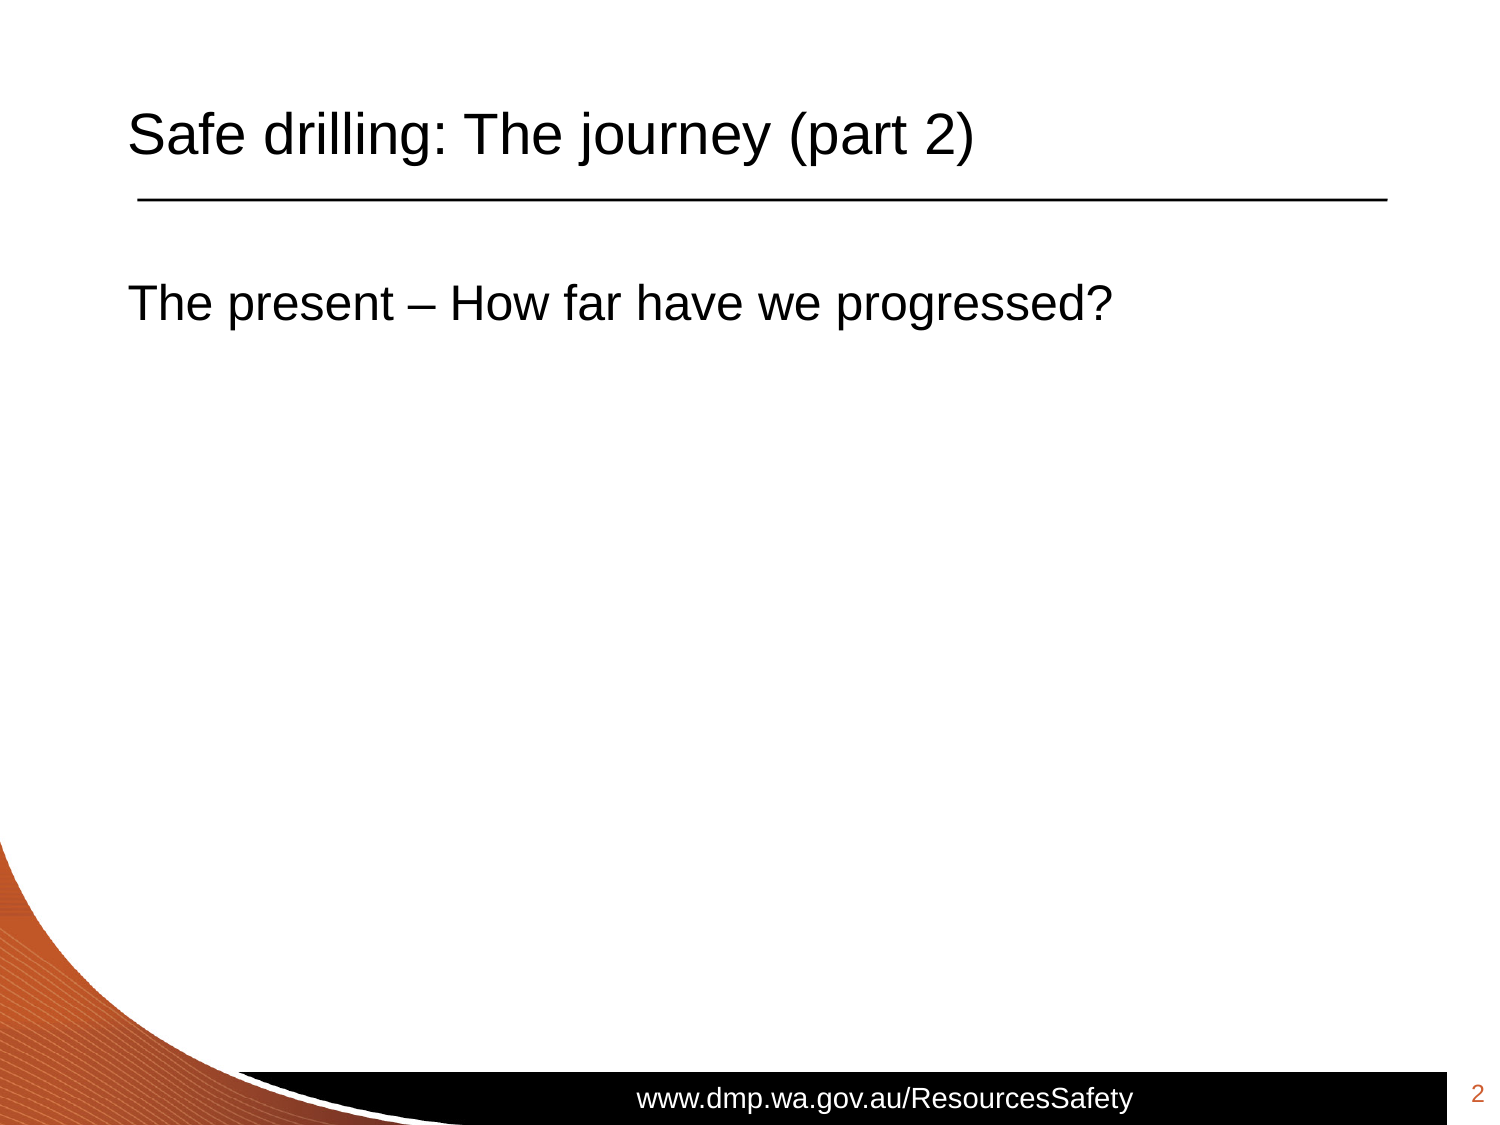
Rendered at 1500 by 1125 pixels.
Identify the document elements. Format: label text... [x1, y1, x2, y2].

picture [0, 825, 1447, 1125]
list The present – How far have we progressed? [112, 262, 1388, 1001]
title Safe drilling: The journey (part 2) [112, 37, 1388, 226]
slide_number 2 [1293, 1070, 1500, 1125]
